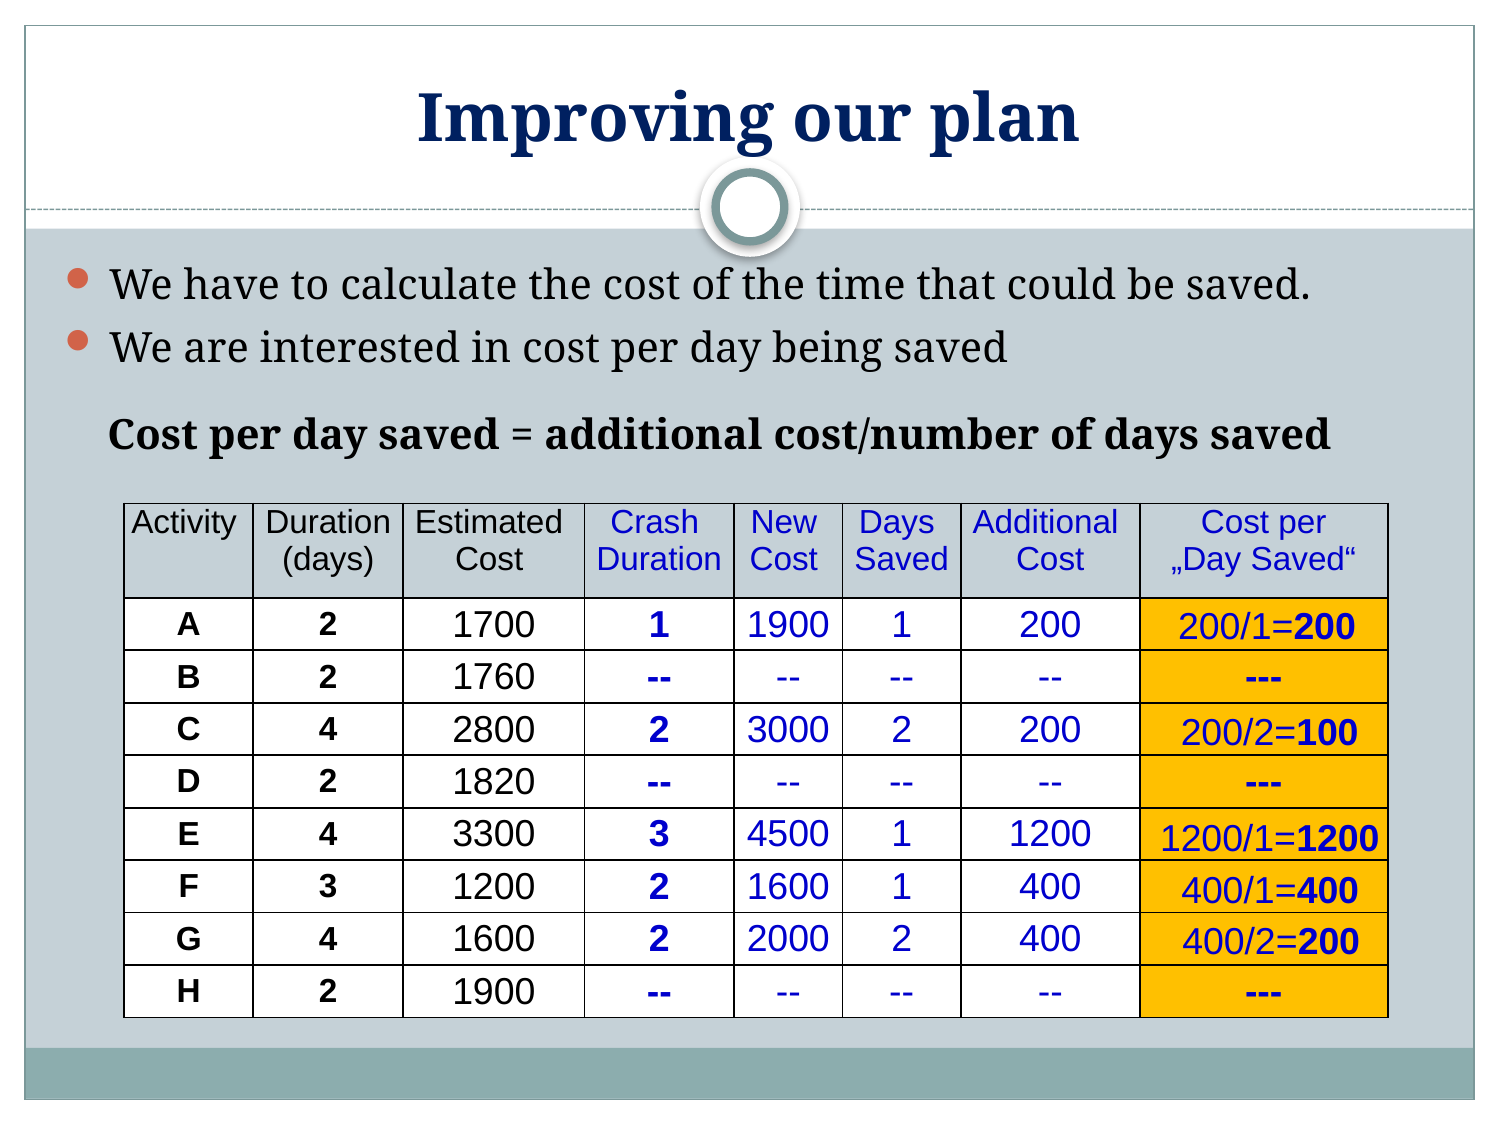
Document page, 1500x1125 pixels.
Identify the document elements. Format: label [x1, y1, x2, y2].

table_cell [585, 861, 733, 912]
table_cell [125, 861, 252, 912]
table_cell [404, 861, 584, 912]
table_cell [843, 651, 960, 702]
table_cell [404, 913, 584, 964]
table_cell [962, 913, 1139, 964]
table_cell [735, 913, 842, 964]
text_box [1145, 594, 1395, 1015]
table_cell [125, 599, 252, 649]
table_cell [125, 756, 252, 807]
table_cell [585, 651, 733, 702]
table_cell [1374, 704, 1387, 754]
title [49, 37, 1450, 162]
table_cell [1141, 809, 1145, 859]
table_cell [1141, 599, 1163, 649]
table_header [585, 504, 733, 597]
table_header [843, 504, 960, 597]
table_cell [735, 861, 842, 912]
table_cell [125, 913, 252, 964]
table_cell [1376, 913, 1387, 964]
table_cell [125, 704, 252, 754]
table_cell [1374, 756, 1387, 806]
table_cell [254, 913, 402, 964]
table_cell [1141, 651, 1166, 702]
table_cell [962, 966, 1139, 1017]
table_cell [585, 966, 733, 1017]
list [49, 250, 1450, 1001]
table_header [254, 504, 402, 597]
table_cell [843, 599, 960, 649]
table_cell [1371, 651, 1387, 702]
table_cell [125, 809, 252, 859]
table_cell [962, 756, 1139, 807]
table_cell [254, 651, 402, 702]
table_cell [125, 651, 252, 702]
table_header [735, 504, 842, 597]
table_cell [1141, 704, 1166, 754]
table_cell [843, 809, 960, 859]
table_cell [254, 966, 402, 1017]
table_cell [254, 599, 402, 649]
table_cell [843, 966, 960, 1017]
table_cell [735, 599, 842, 649]
table_cell [843, 756, 960, 807]
table_cell [585, 756, 733, 807]
table_cell [254, 809, 402, 859]
table_cell [962, 704, 1139, 754]
table_cell [735, 966, 842, 1017]
table_cell [843, 913, 960, 964]
table_cell [1141, 913, 1166, 964]
table_cell [1141, 861, 1145, 912]
table_cell [404, 966, 584, 1017]
table_cell [585, 809, 733, 859]
table_cell [962, 599, 1139, 649]
table_cell [254, 756, 402, 807]
table_cell [962, 651, 1139, 702]
table_cell [254, 704, 402, 754]
table_cell [735, 651, 842, 702]
table_cell [735, 704, 842, 754]
table_cell [585, 599, 733, 649]
table_cell [254, 861, 402, 912]
table_cell [585, 704, 733, 754]
table_cell [404, 756, 584, 807]
table_cell [404, 704, 584, 754]
table_cell [843, 704, 960, 754]
table_cell [735, 809, 842, 859]
table_cell [1141, 756, 1166, 807]
table_cell [125, 966, 252, 1017]
table_cell [962, 809, 1139, 859]
table_cell [404, 651, 584, 702]
table_header [404, 504, 584, 597]
table_header [962, 504, 1139, 597]
table_cell [1371, 599, 1387, 649]
table_cell [843, 861, 960, 912]
table_header [125, 504, 252, 597]
table_cell [404, 809, 584, 859]
table_header [1141, 504, 1387, 597]
table_cell [1141, 966, 1387, 1017]
table_cell [404, 599, 584, 649]
table_cell [962, 861, 1139, 912]
table_cell [735, 756, 842, 807]
table_cell [585, 913, 733, 964]
